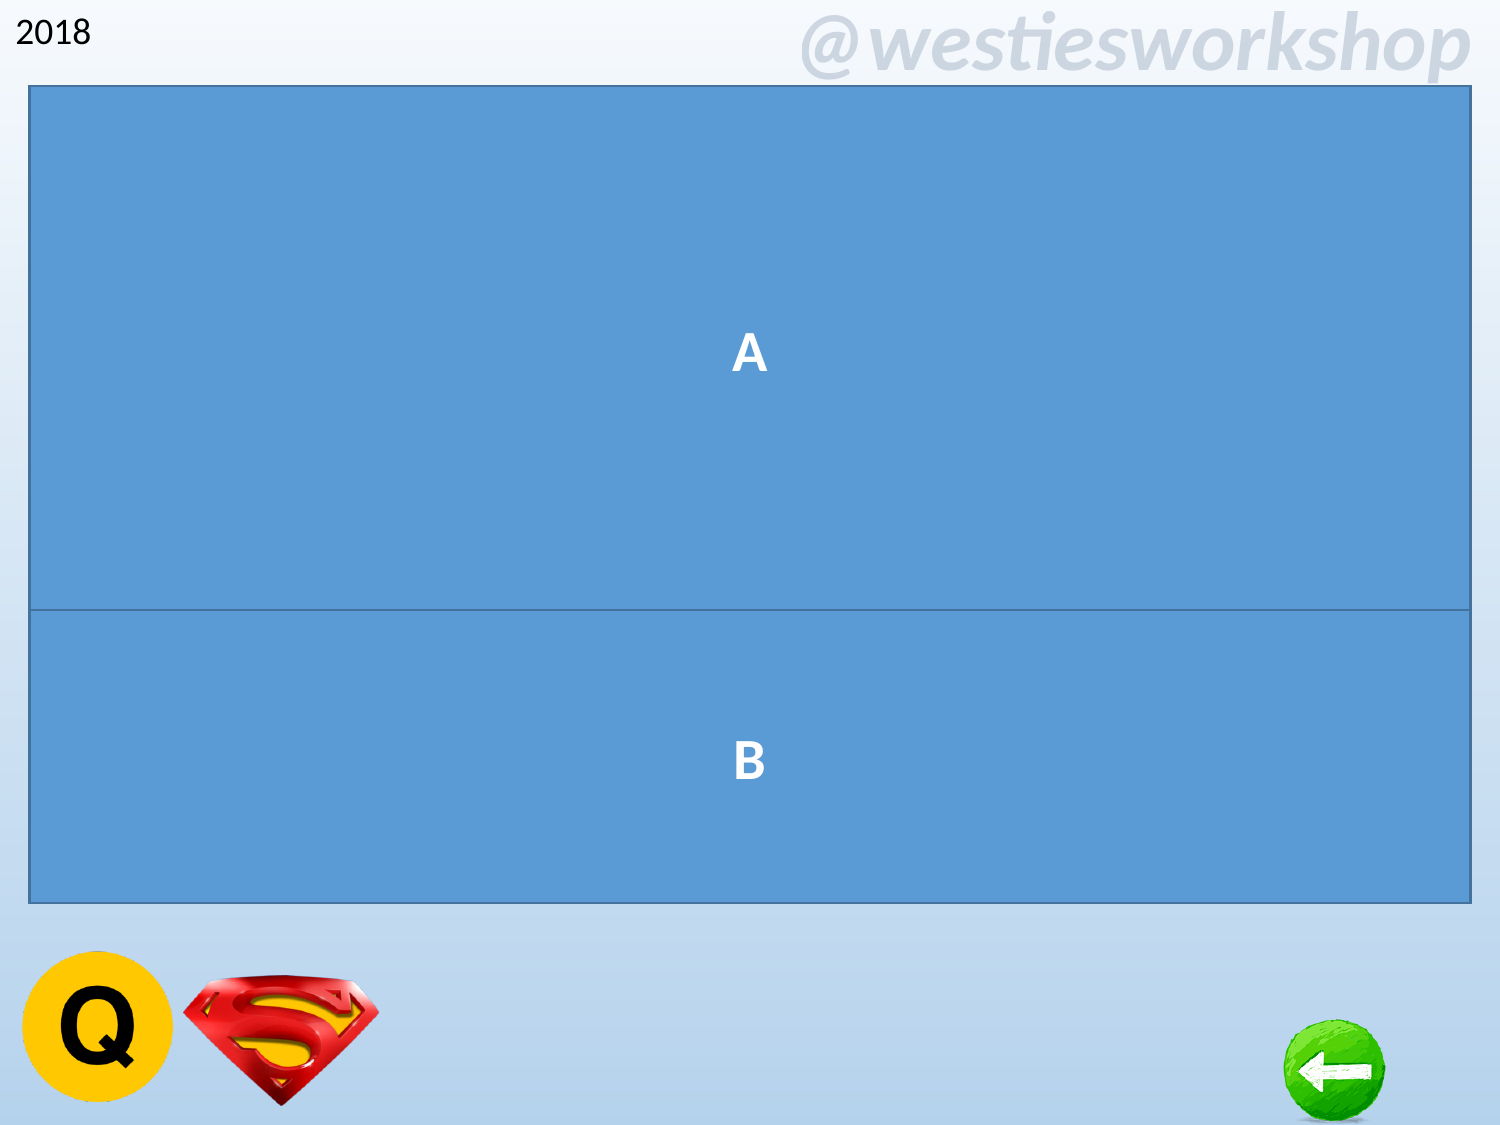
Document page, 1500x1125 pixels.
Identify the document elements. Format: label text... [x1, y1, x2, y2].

text_box 2018 [0, 0, 107, 60]
picture [29, 89, 1471, 903]
text_box A [28, 85, 1472, 609]
picture [0, 928, 379, 1125]
picture [1281, 1019, 1387, 1125]
